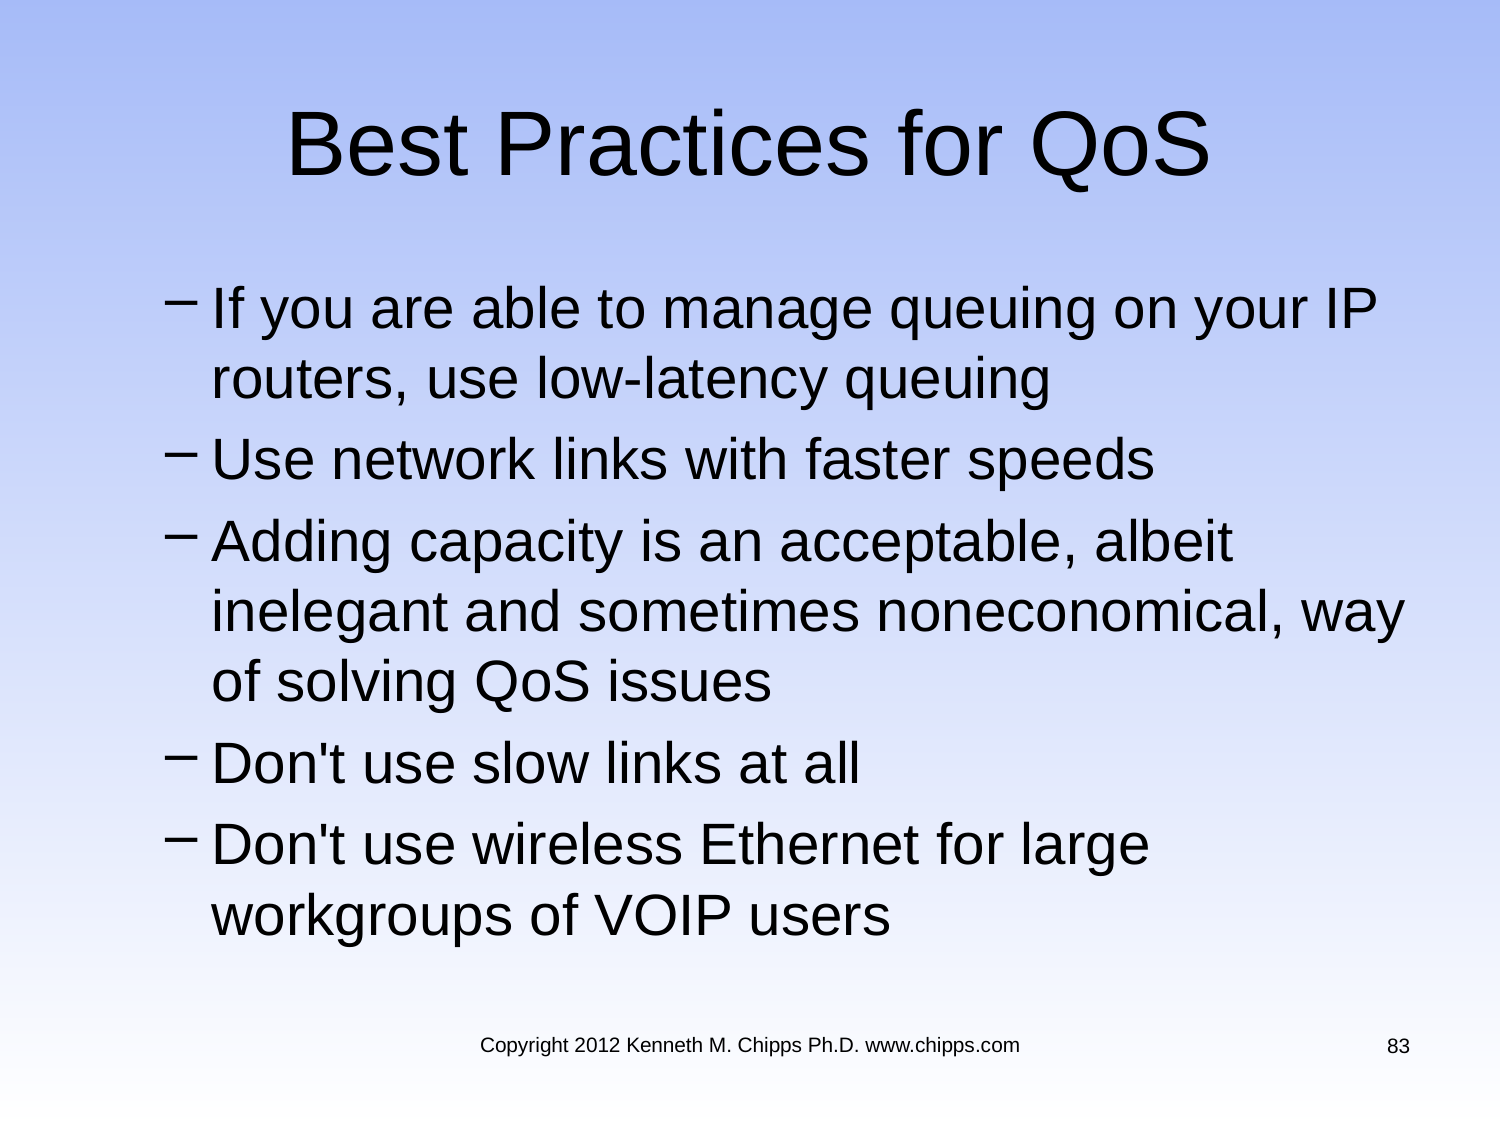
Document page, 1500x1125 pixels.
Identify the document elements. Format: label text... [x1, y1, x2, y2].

slide_number 83 [1074, 1024, 1426, 1104]
list If you are able to manage queuing on your IP routers, use low-latency queuing Use network links with faster speeds Adding capacity is an acceptable, albeit inelegant and sometimes noneconomical, way of solving QoS issues Don't use slow links at all Don't use wireless Ethernet for large workgroups of VOIP users [75, 262, 1425, 1005]
title Best Practices for QoS [75, 45, 1425, 233]
footer Copyright 2012 Kenneth M. Chipps Ph.D. www.chipps.com [449, 1024, 1051, 1103]
